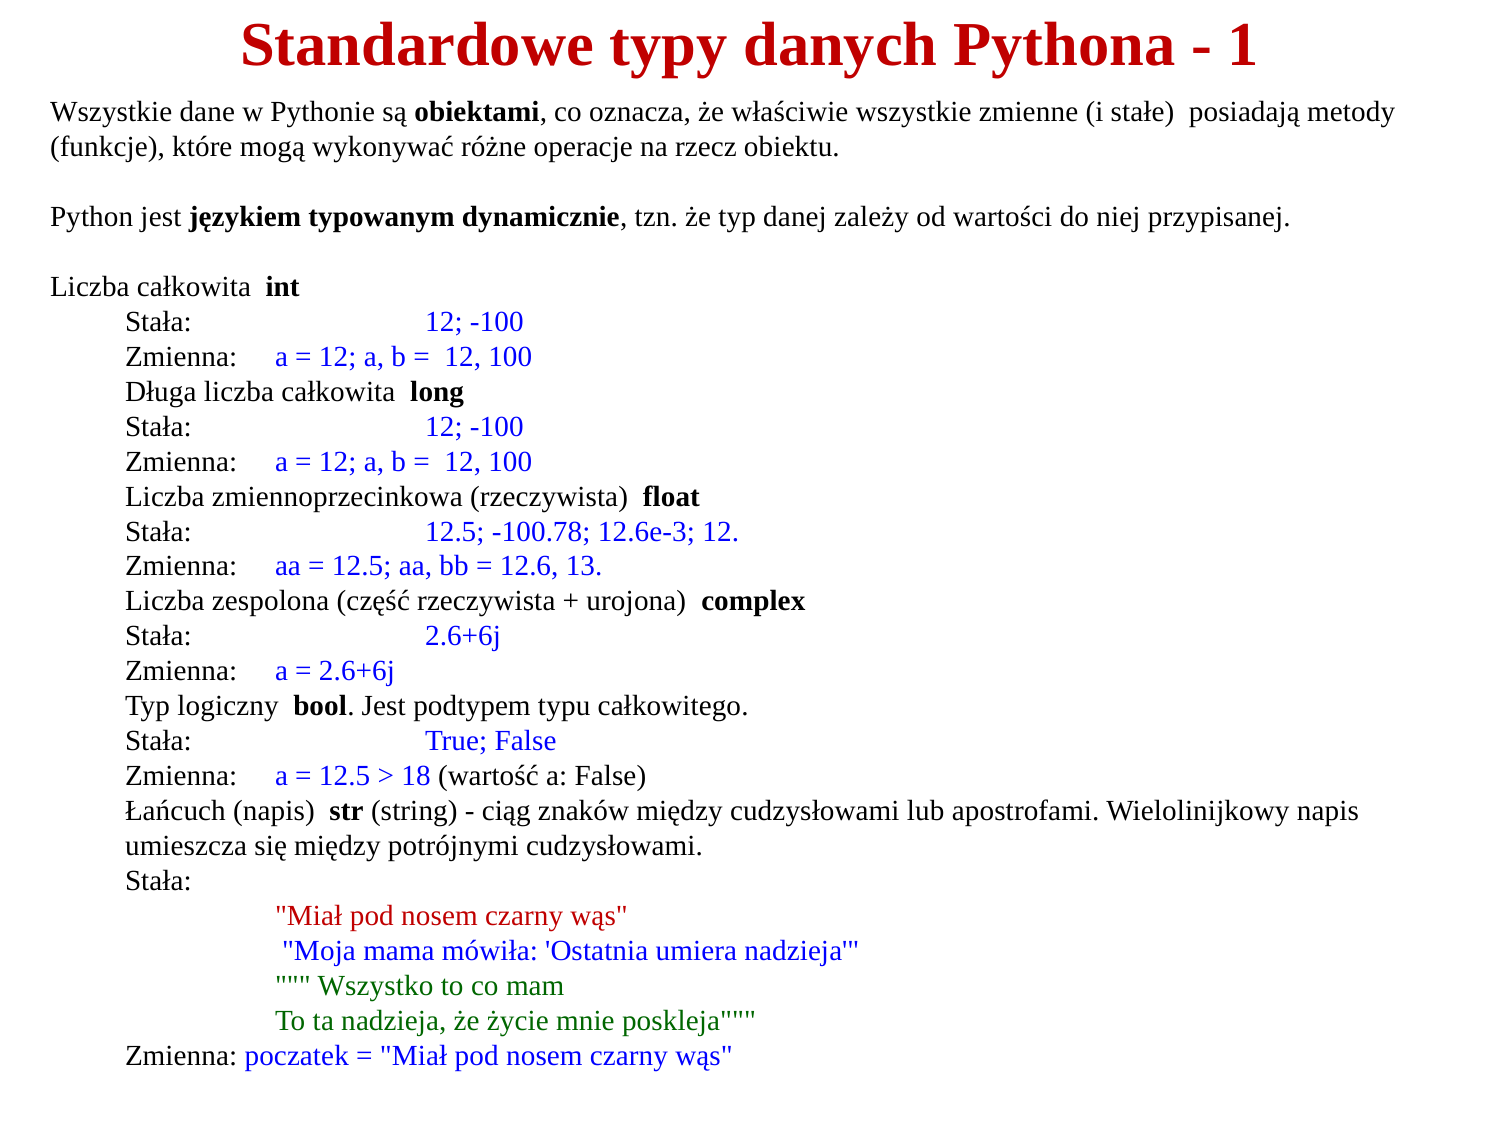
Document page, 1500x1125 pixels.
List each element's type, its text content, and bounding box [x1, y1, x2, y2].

title Standardowe typy danych Pythona - 1 [0, 0, 1500, 91]
text_box Wszystkie dane w Pythonie są obiektami, co oznacza, że właściwie wszystkie zmienne (i stałe) posiadają metody (funkcje), które mogą wykonywać różne operacje na rzecz obiektu. Python jest językiem typowanym dynamicznie, tzn. że typ danej zależy od wartości do niej przypisanej. Liczba całkowita int Stała: 12; -100 Zmienna: a = 12; a, b = 12, 100 Długa liczba całkowita long Stała: 12; -100 Zmienna: a = 12; a, b = 12, 100 Liczba zmiennoprzecinkowa (rzeczywista) float Stała: 12.5; -100.78; 12.6e-3; 12. Zmienna: aa = 12.5; aa, bb = 12.6, 13. Liczba zespolona (część rzeczywista + urojona) complex Stała: 2.6+6j Zmienna: a = 2.6+6j Typ logiczny bool. Jest podtypem typu całkowitego. Stała: True; False Zmienna: a = 12.5 > 18 (wartość a: False) Łańcuch (napis) str (string) - ciąg znaków między cudzysłowami lub apostrofami. Wielolinijkowy napis umieszcza się między potrójnymi cudzysłowami. Stała: "Miał pod nosem czarny wąs" "Moja mama mówiła: 'Ostatnia umiera nadzieja'" """ Wszystko to co mam To ta nadzieja, że życie mnie poskleja""" Zmienna: poczatek = "Miał pod nosem czarny wąs" [35, 84, 1500, 1079]
